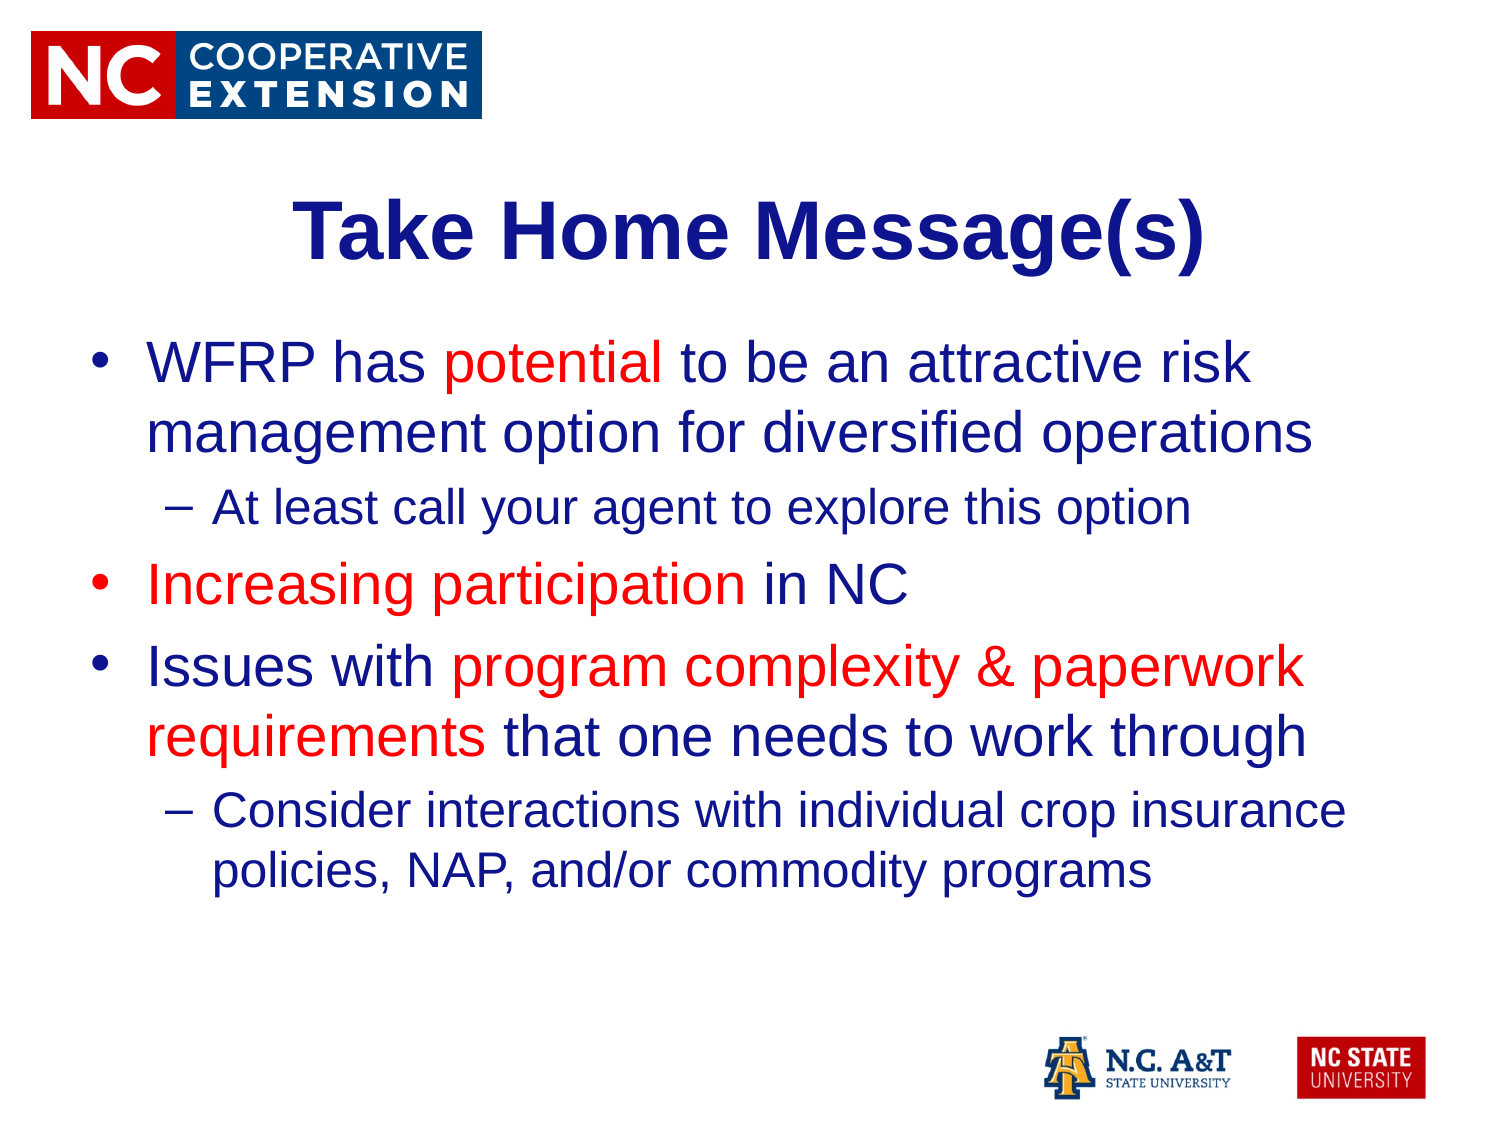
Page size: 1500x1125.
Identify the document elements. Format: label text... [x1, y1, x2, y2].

title Take Home Message(s) [75, 170, 1425, 281]
picture [1030, 1014, 1444, 1118]
picture [31, 31, 482, 119]
list WFRP has potential to be an attractive risk management option for diversified operations At least call your agent to explore this option Increasing participation in NC Issues with program complexity & paperwork requirements that one needs to work through Consider interactions with individual crop insurance policies, NAP, and/or commodity programs [75, 317, 1425, 998]
